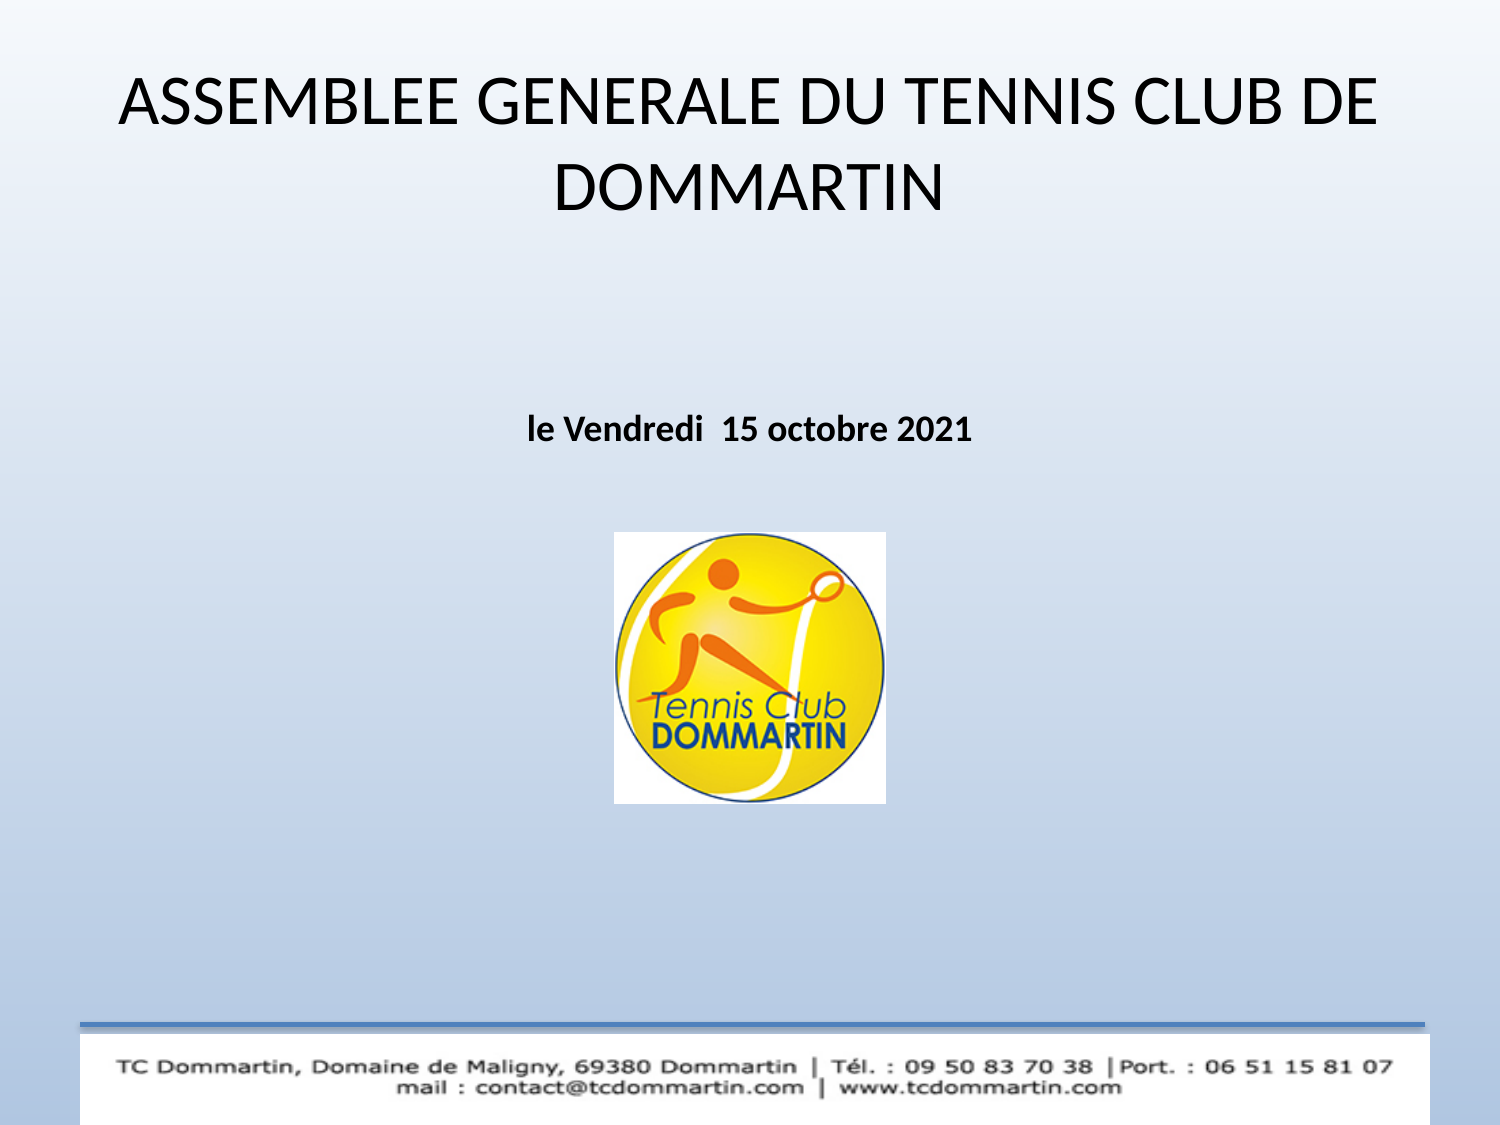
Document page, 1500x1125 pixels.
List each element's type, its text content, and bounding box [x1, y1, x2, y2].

title ASSEMBLEE GENERALE DU TENNIS CLUB DE DOMMARTIN [75, 45, 1425, 233]
picture [613, 531, 887, 805]
text_box le Vendredi 15 octobre 2021 [177, 397, 1323, 502]
picture [79, 1034, 1431, 1125]
